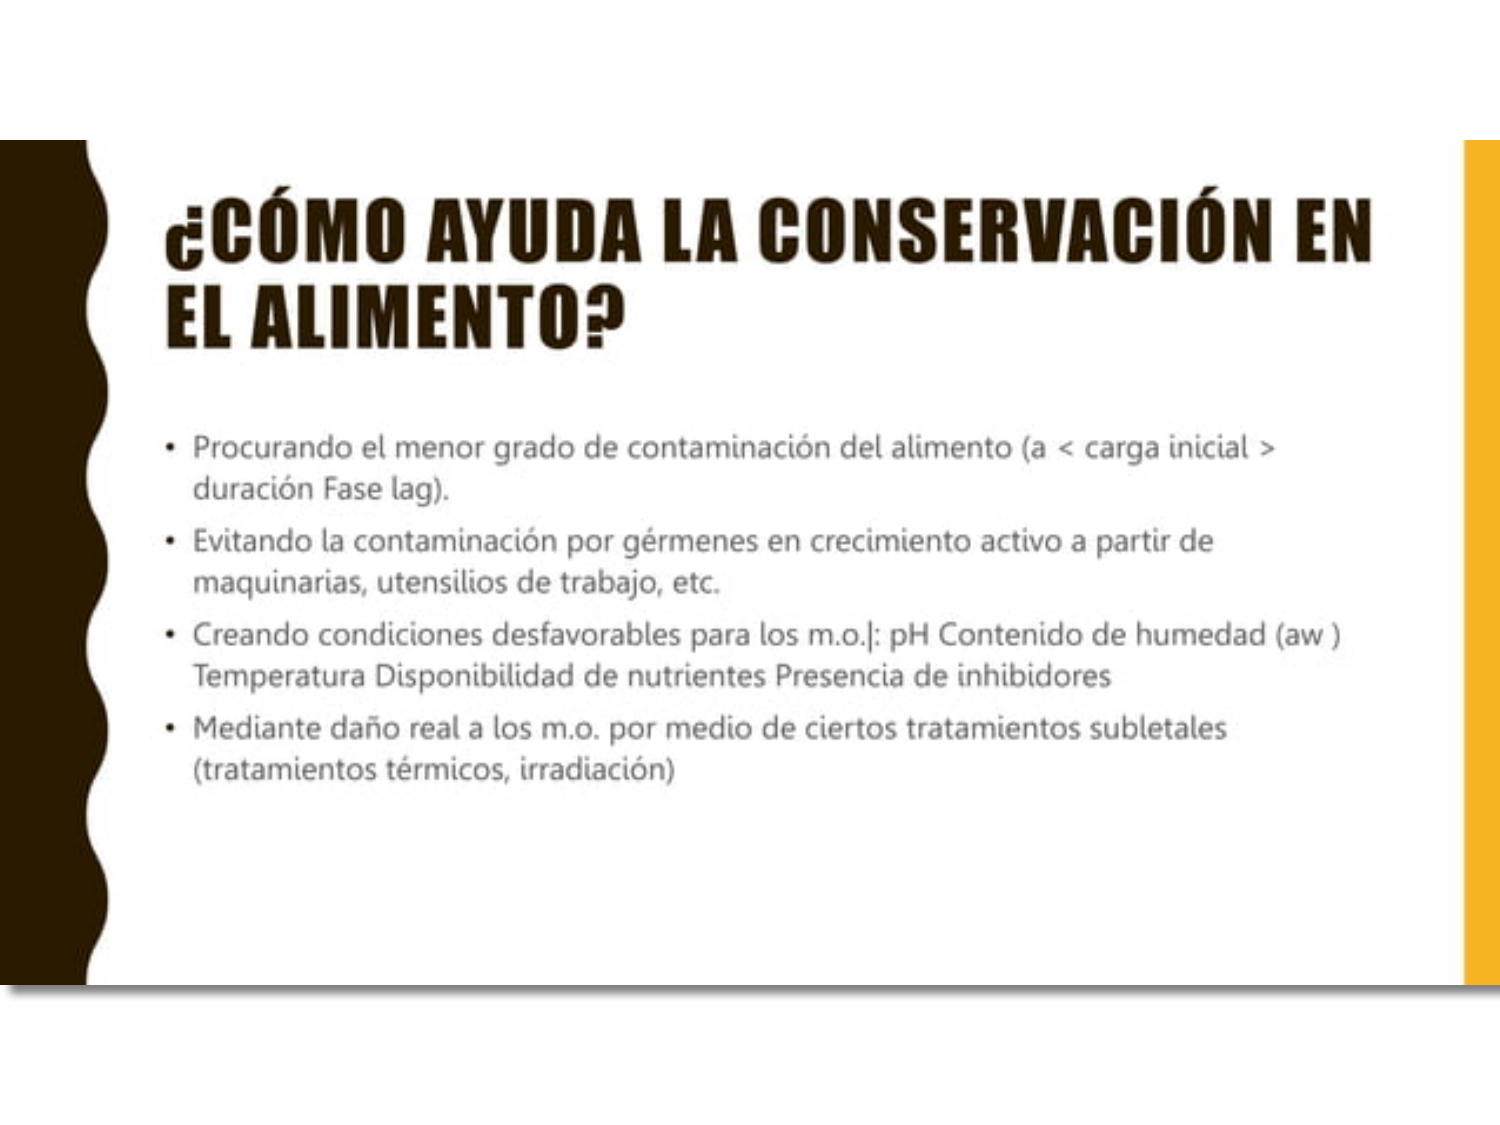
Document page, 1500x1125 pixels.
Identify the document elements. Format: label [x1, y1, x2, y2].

picture [0, 140, 1500, 985]
